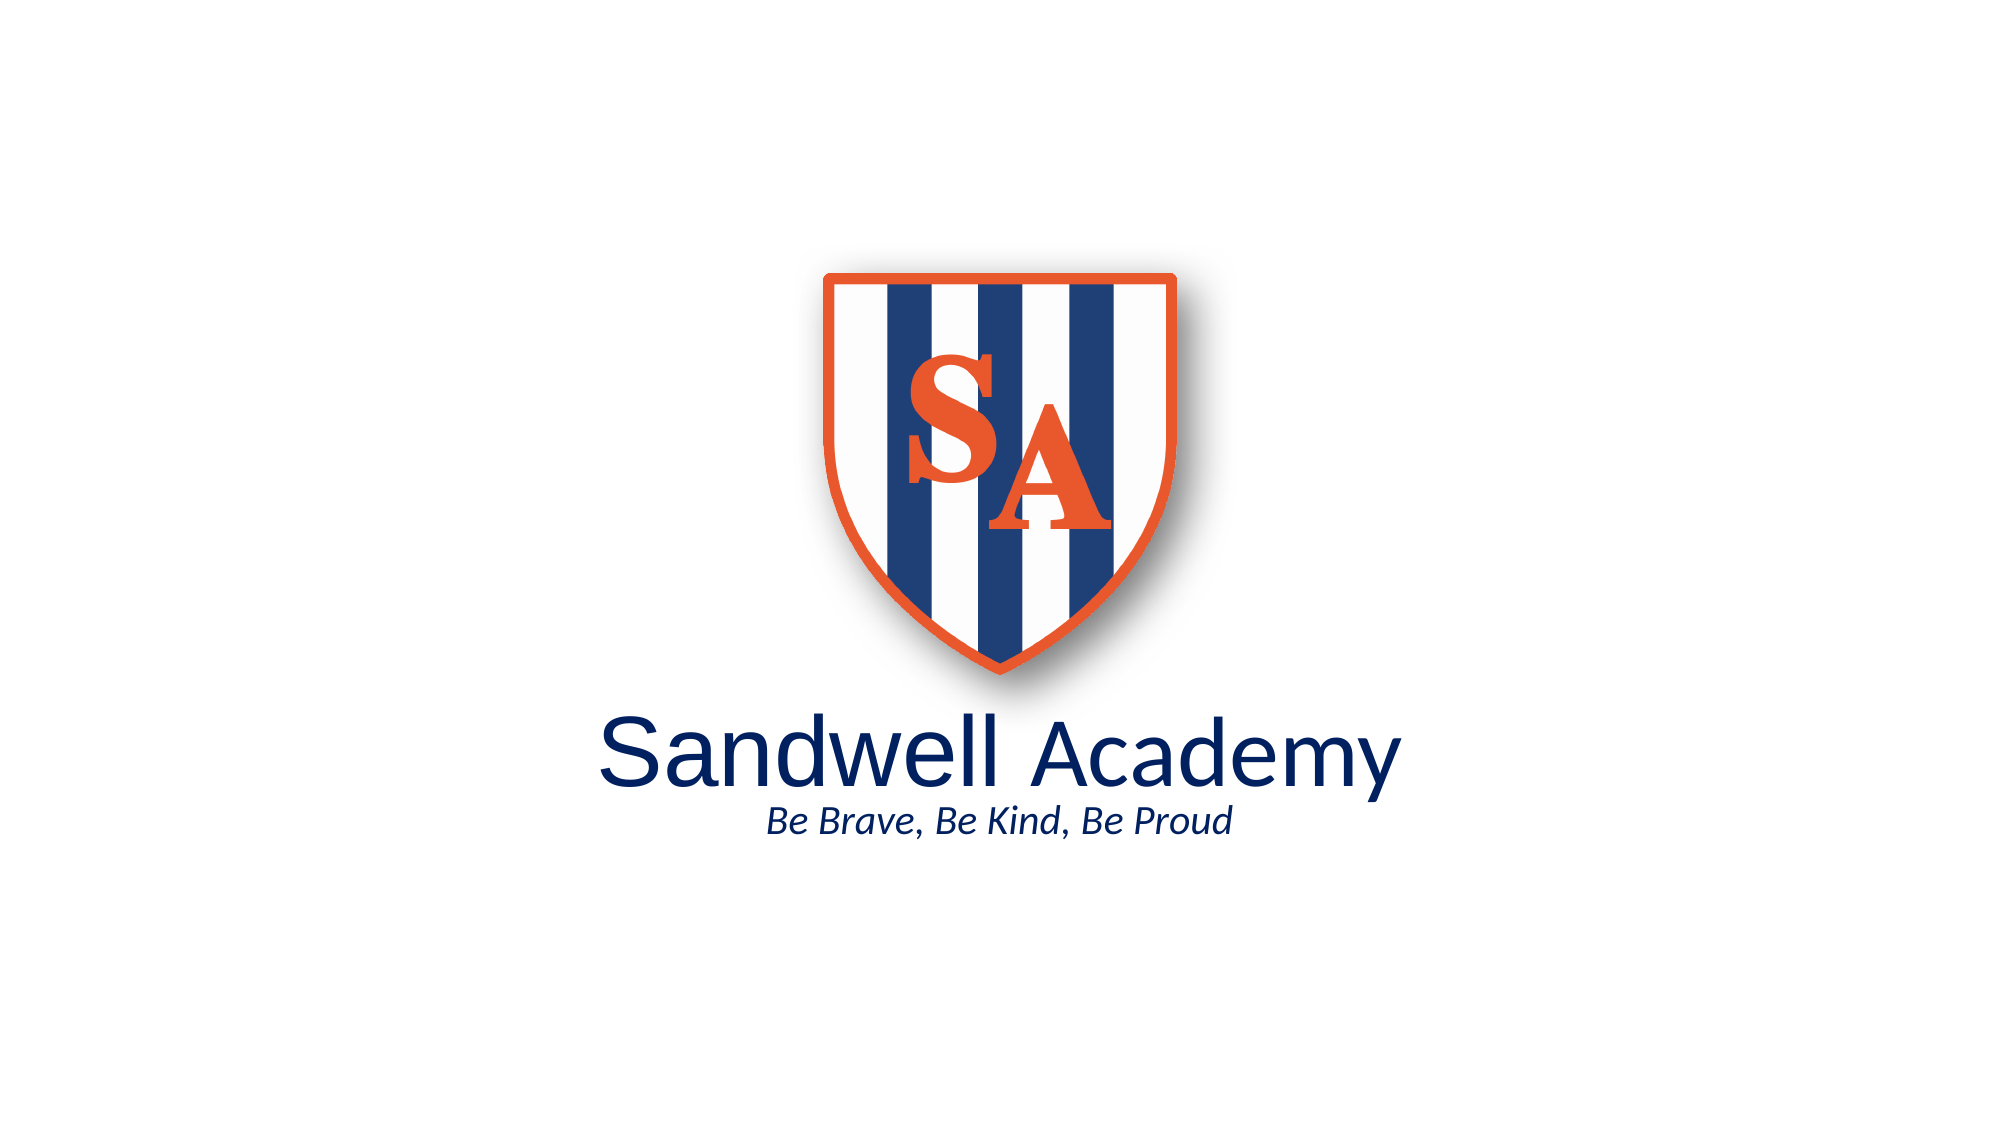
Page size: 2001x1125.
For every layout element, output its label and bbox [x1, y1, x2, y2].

text_box [468, 273, 1531, 852]
